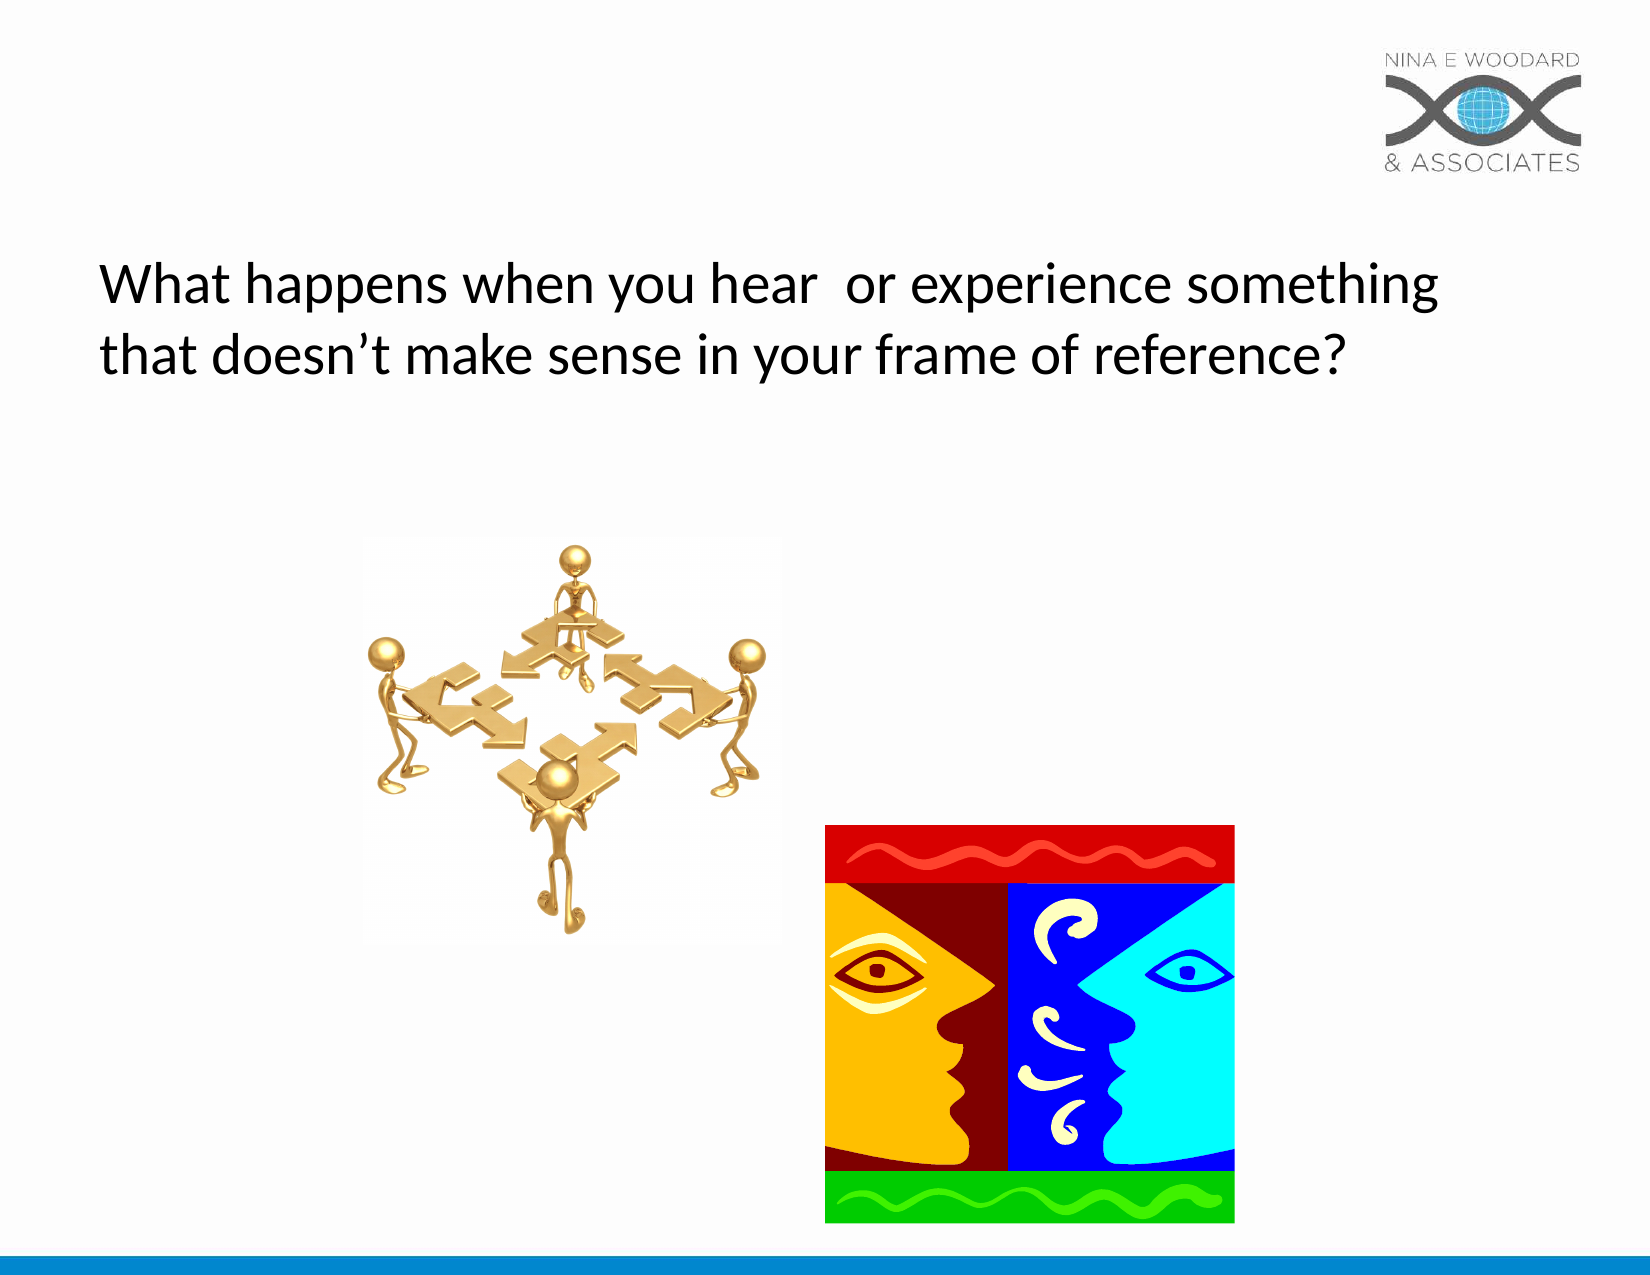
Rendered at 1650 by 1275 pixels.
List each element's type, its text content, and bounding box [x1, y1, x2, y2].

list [362, 537, 783, 946]
picture [0, 0, 1650, 1256]
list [824, 824, 1236, 1224]
title What happens when you hear or experience something that doesn’t make sense in your frame of reference? [83, 212, 1481, 419]
